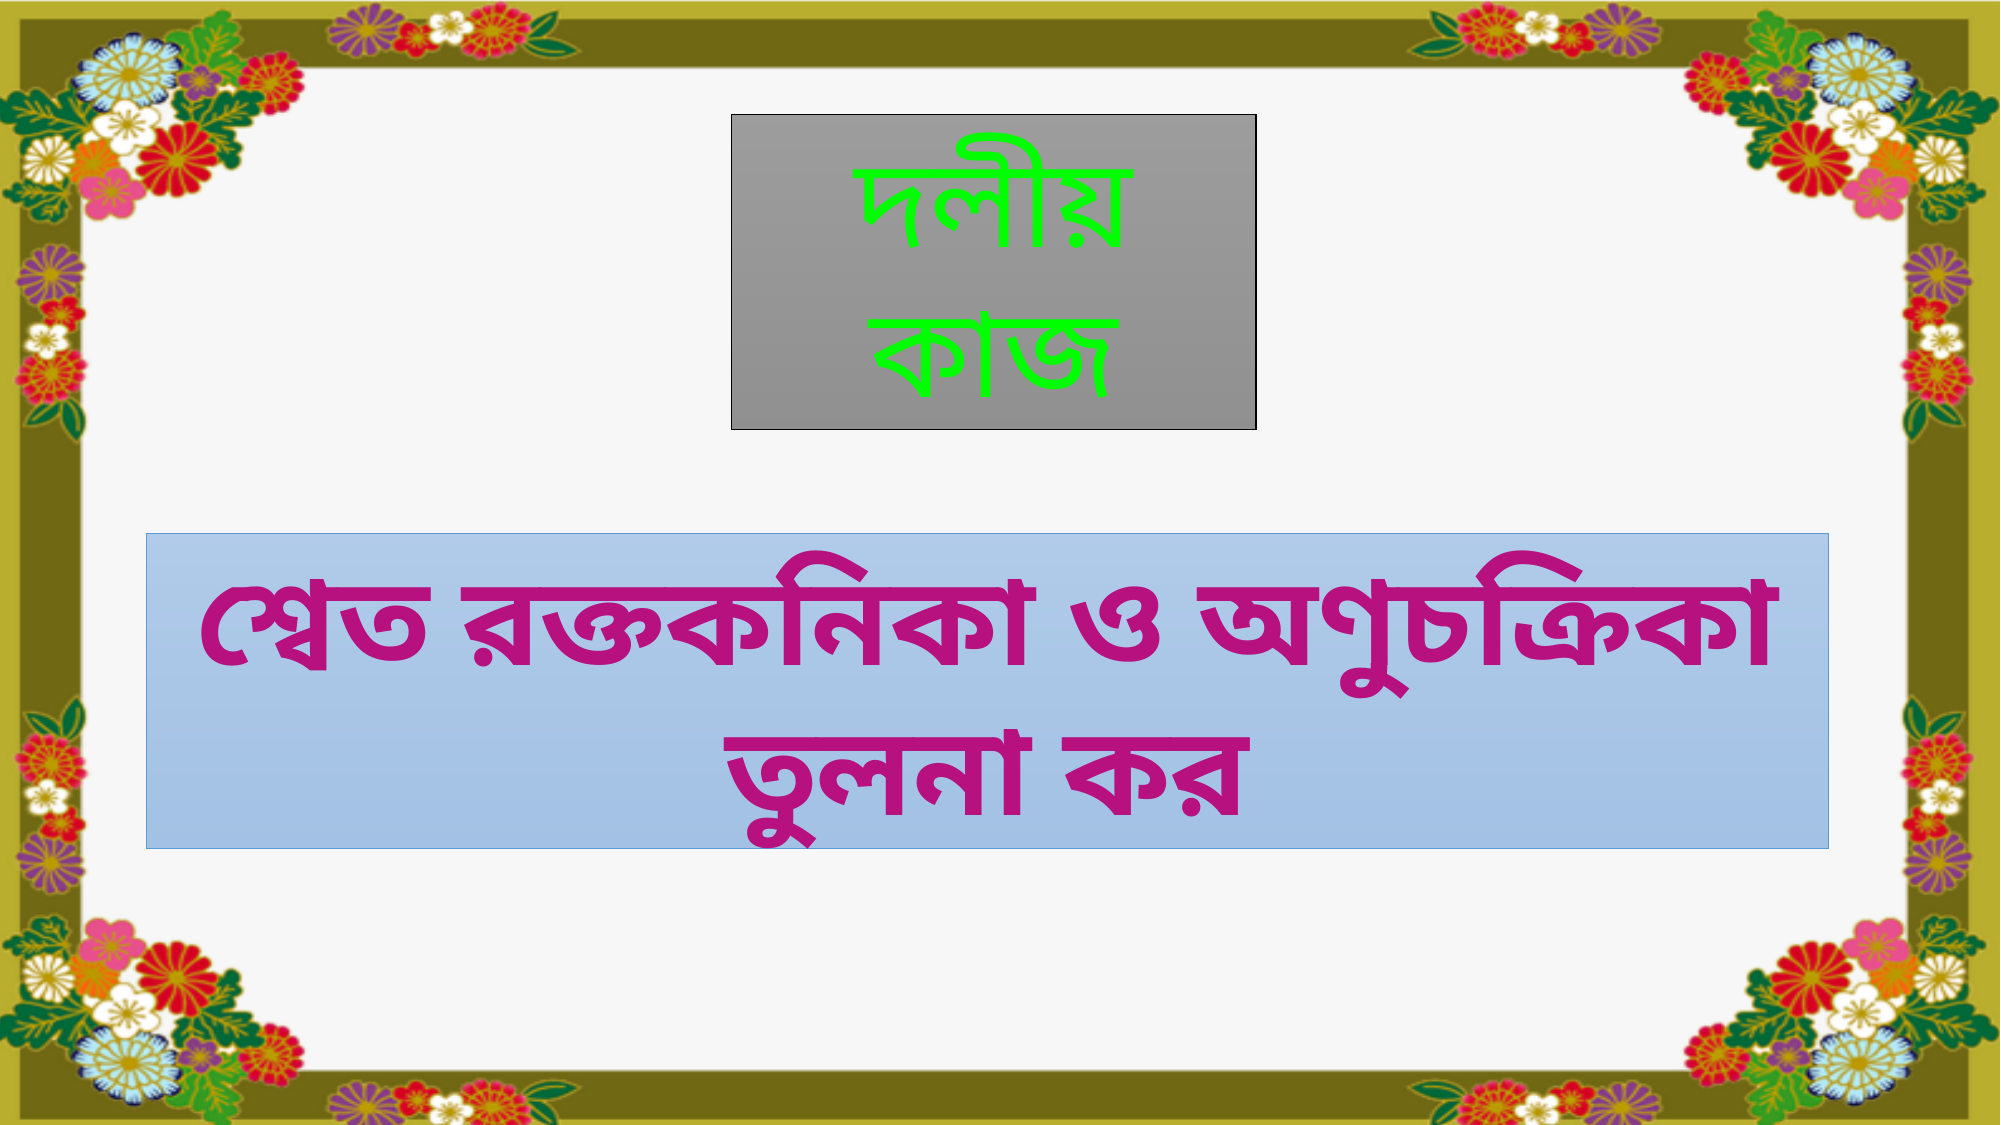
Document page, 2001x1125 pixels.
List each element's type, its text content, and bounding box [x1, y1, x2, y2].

text_box শ্বেত রক্তকনিকা ও অণুচক্রিকা তুলনা কর [146, 533, 1829, 849]
picture [0, 0, 2000, 1125]
text_box দলীয় কাজ [731, 114, 1257, 430]
